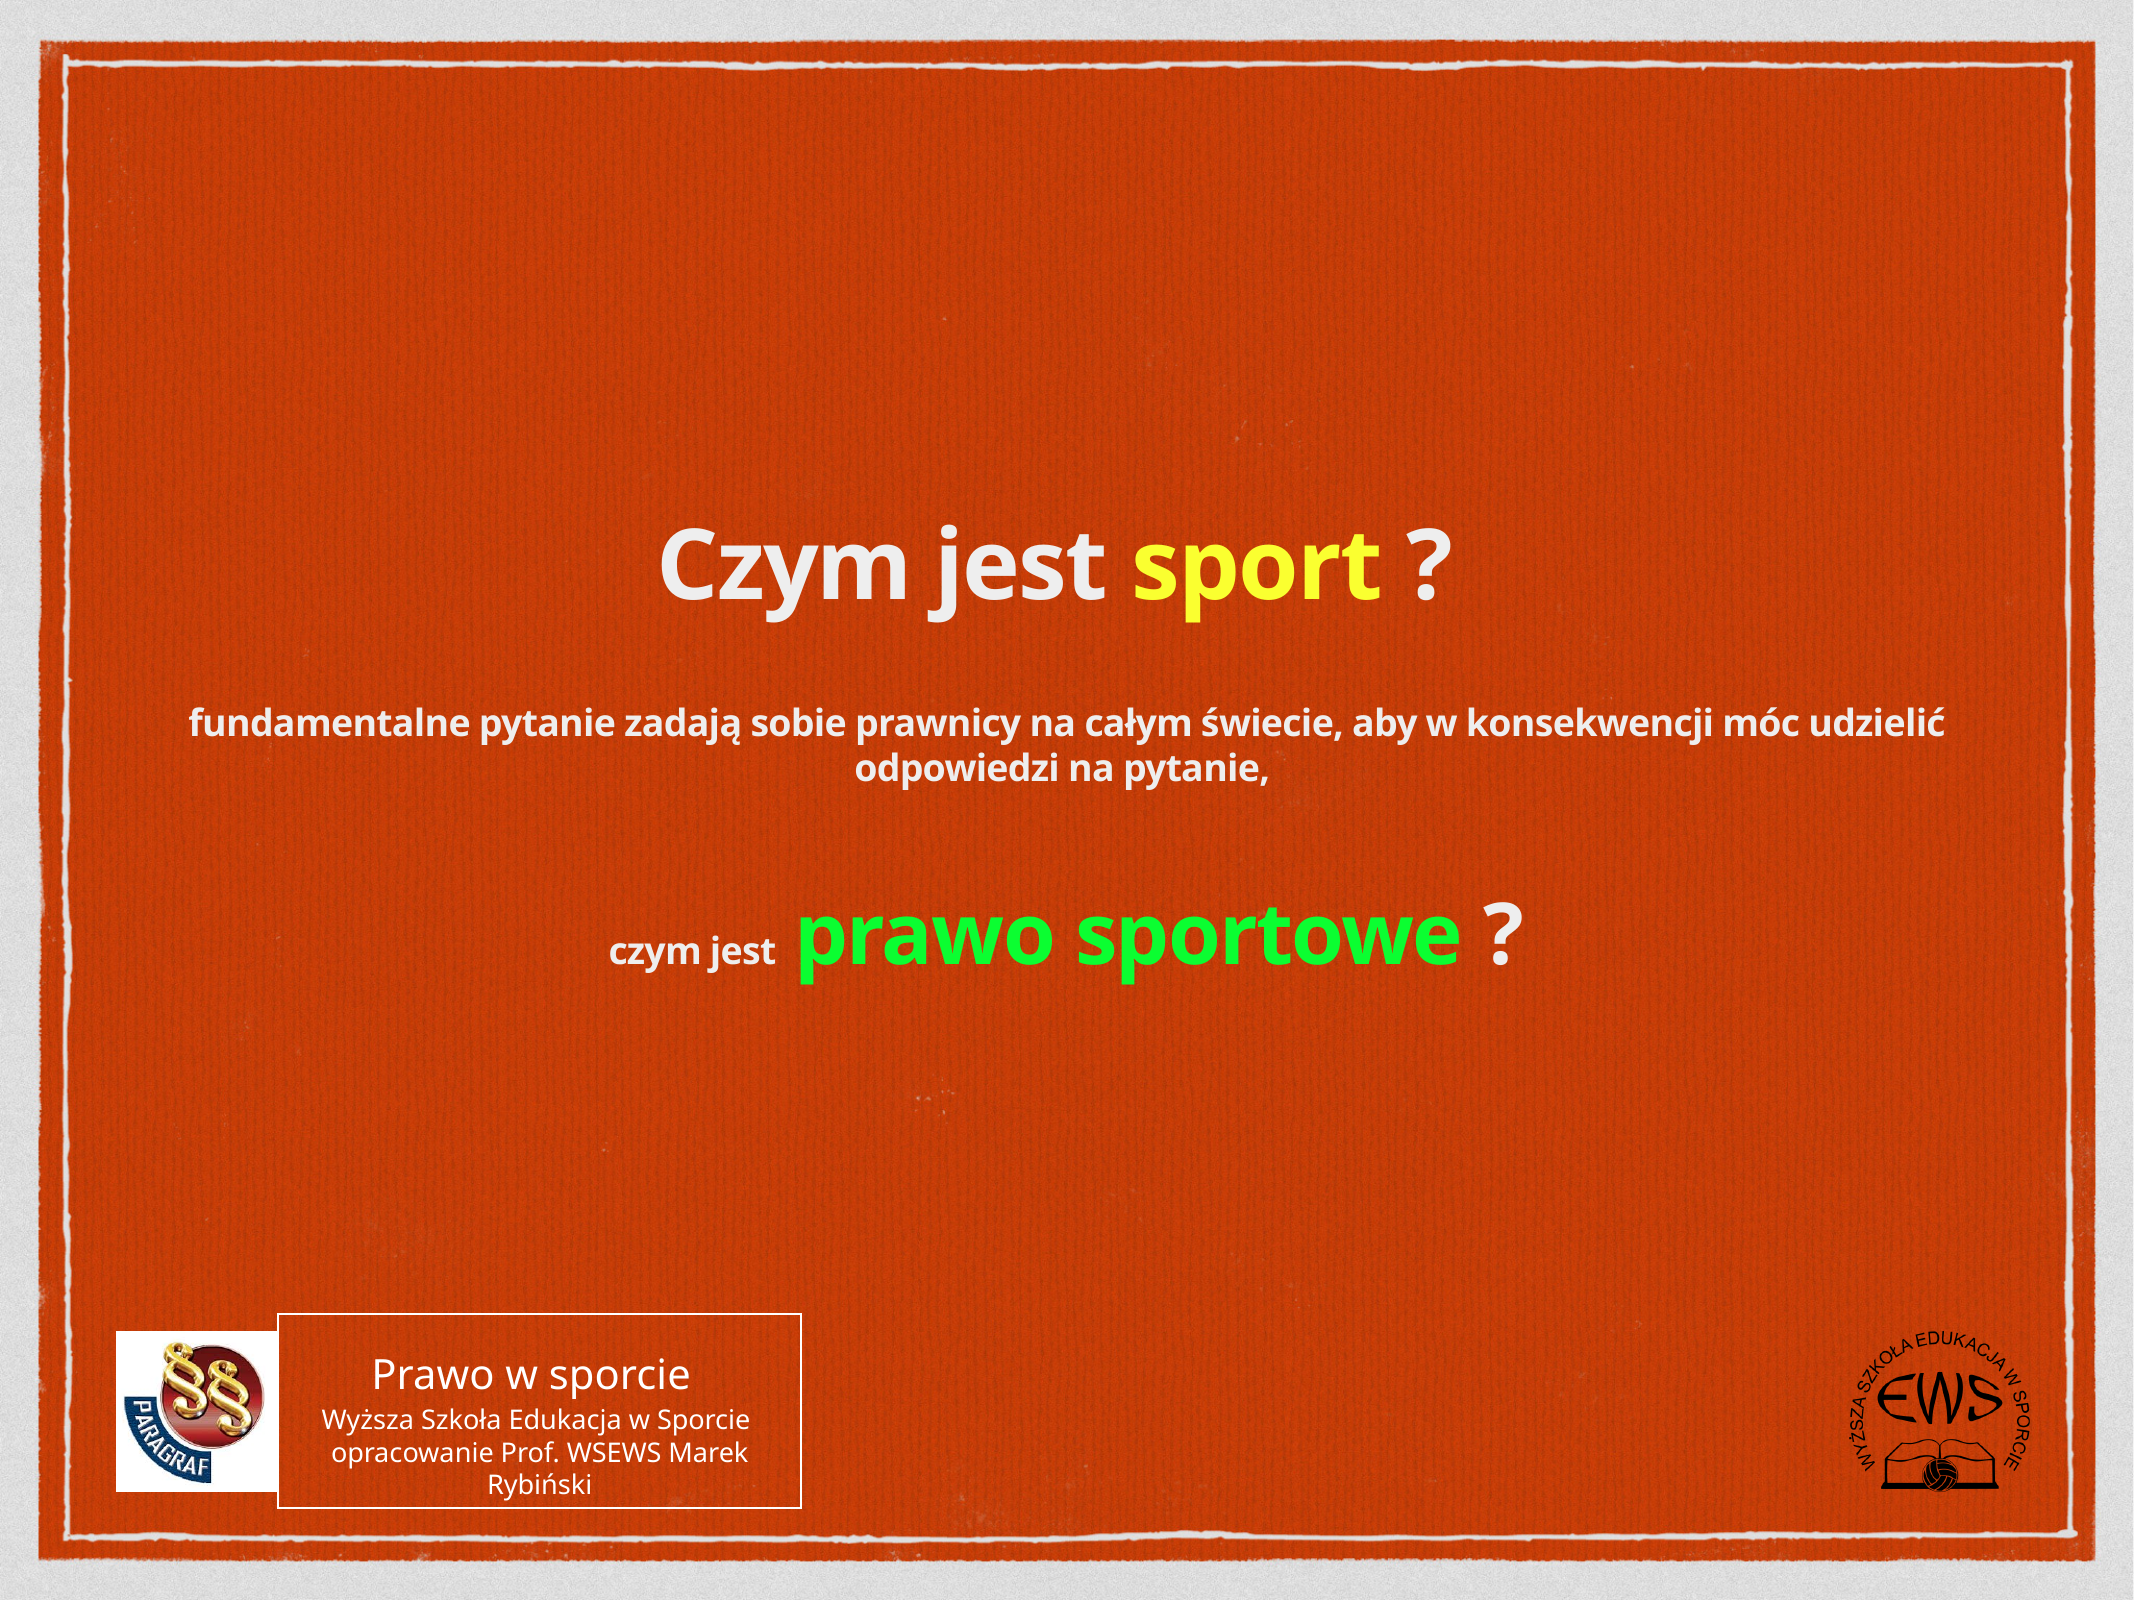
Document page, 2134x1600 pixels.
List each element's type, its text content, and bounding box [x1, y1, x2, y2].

text_box Prawo w sporcie Wyższa Szkoła Edukacja w Sporcie opracowanie Prof. WSEWS Marek Rybiński [278, 1314, 801, 1509]
picture [0, 0, 2134, 1600]
text_box Czym jest sport ? fundamentalne pytanie zadają sobie prawnicy na całym świecie, aby w konsekwencji móc udzielić odpowiedzi na pytanie, czym jest prawo sportowe ? [123, 493, 2010, 1282]
